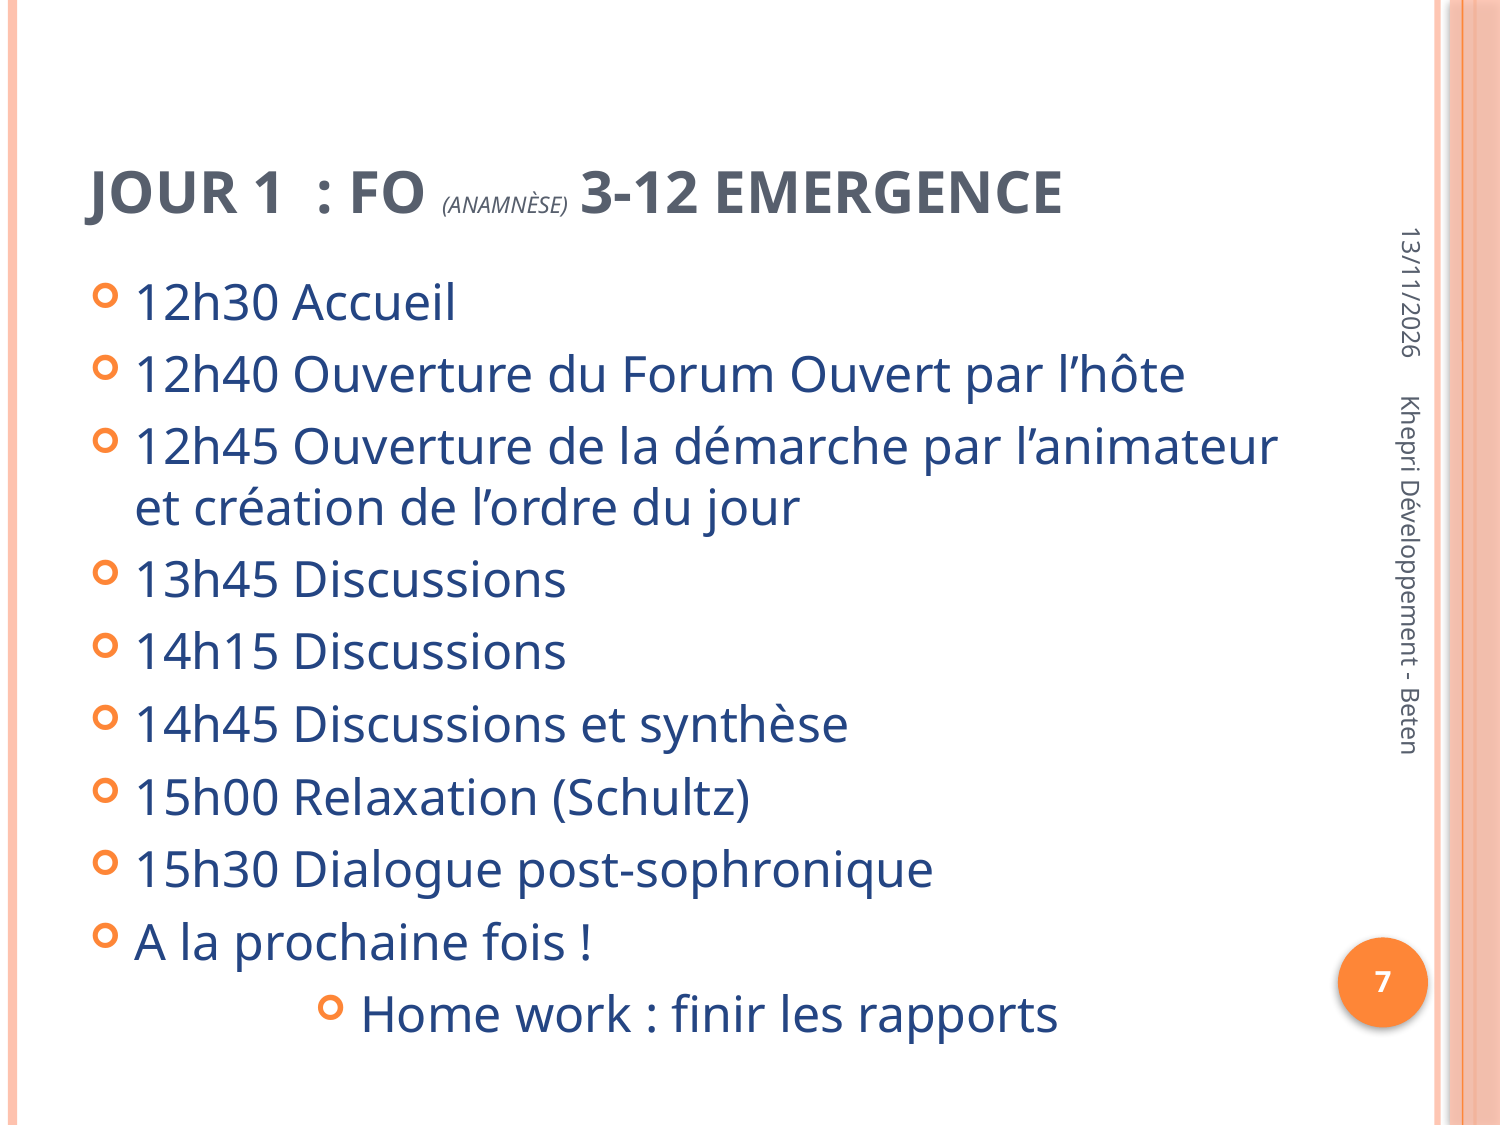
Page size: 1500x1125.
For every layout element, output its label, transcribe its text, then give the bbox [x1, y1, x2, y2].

footer Khepri Développement - Beten [1379, 380, 1440, 906]
title Jour 1 : FO (anamnèse) 3-12 Emergence [75, 45, 1300, 233]
slide_number 7 [1333, 940, 1434, 1027]
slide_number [1378, 43, 1442, 374]
list 12h30 Accueil 12h40 Ouverture du Forum Ouvert par l’hôte 12h45 Ouverture de la démarche par l’animateur et création de l’ordre du jour 13h45 Discussions 14h15 Discussions 14h45 Discussions et synthèse 15h00 Relaxation (Schultz) 15h30 Dialogue post-sophronique A la prochaine fois ! Home work : finir les rapports [75, 262, 1300, 1062]
